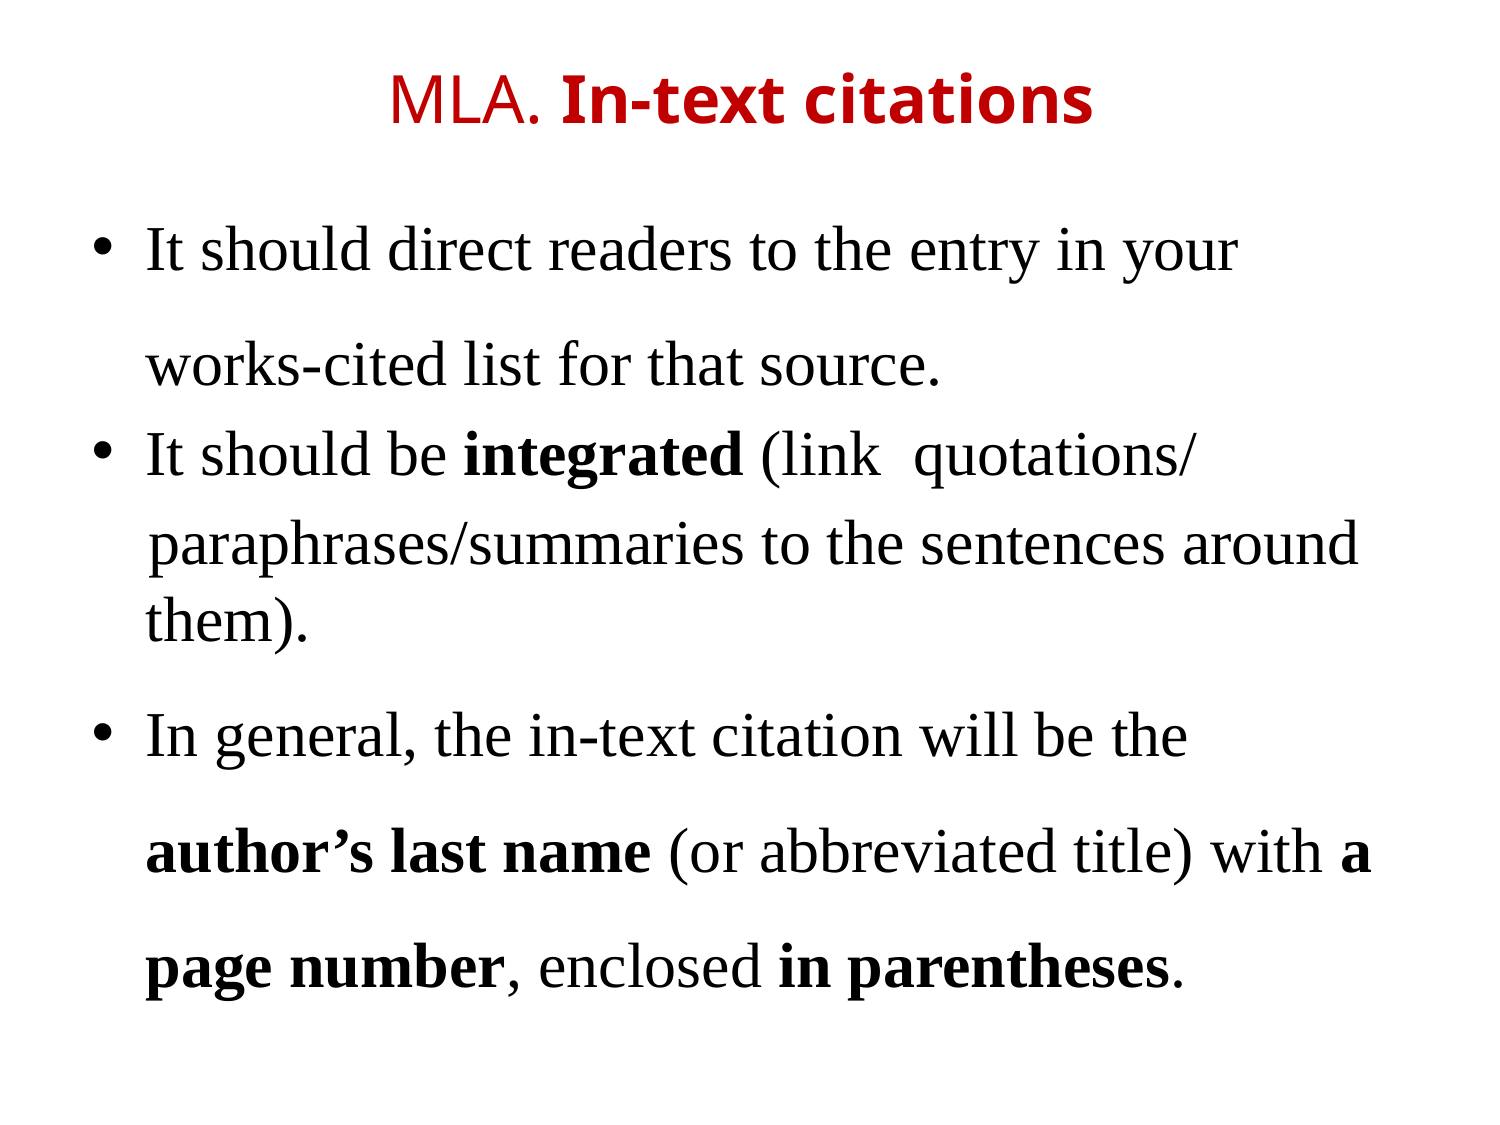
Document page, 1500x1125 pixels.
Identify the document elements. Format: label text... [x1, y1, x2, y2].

title MLA. In-text citations [75, 45, 1425, 149]
list It should direct readers to the entry in your works-cited list for that source. It should be integrated (link quotations/ paraphrases/summaries to the sentences around them). In general, the in-text citation will be the author’s last name (or abbreviated title) with a page number, enclosed in parentheses. [76, 160, 1427, 1017]
